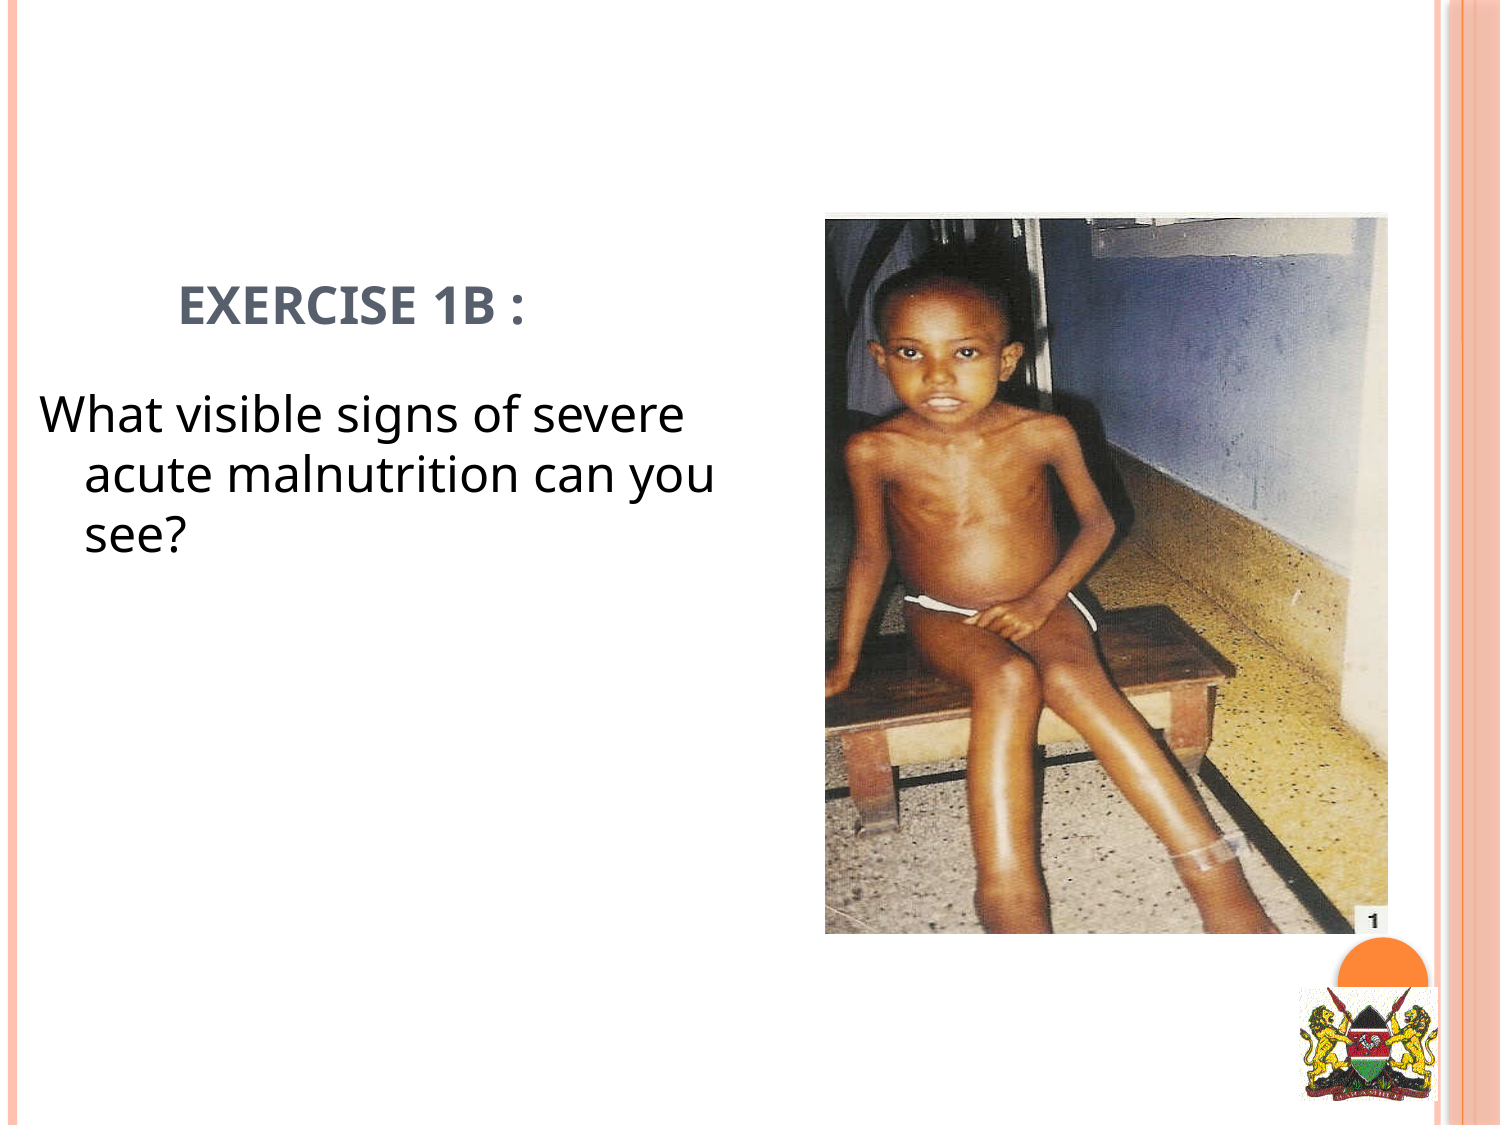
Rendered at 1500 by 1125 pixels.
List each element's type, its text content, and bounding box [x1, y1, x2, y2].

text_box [1299, 986, 1438, 1101]
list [824, 211, 1388, 935]
list What visible signs of severe acute malnutrition can you see? [24, 374, 813, 663]
title Exercise 1b : [162, 212, 575, 343]
